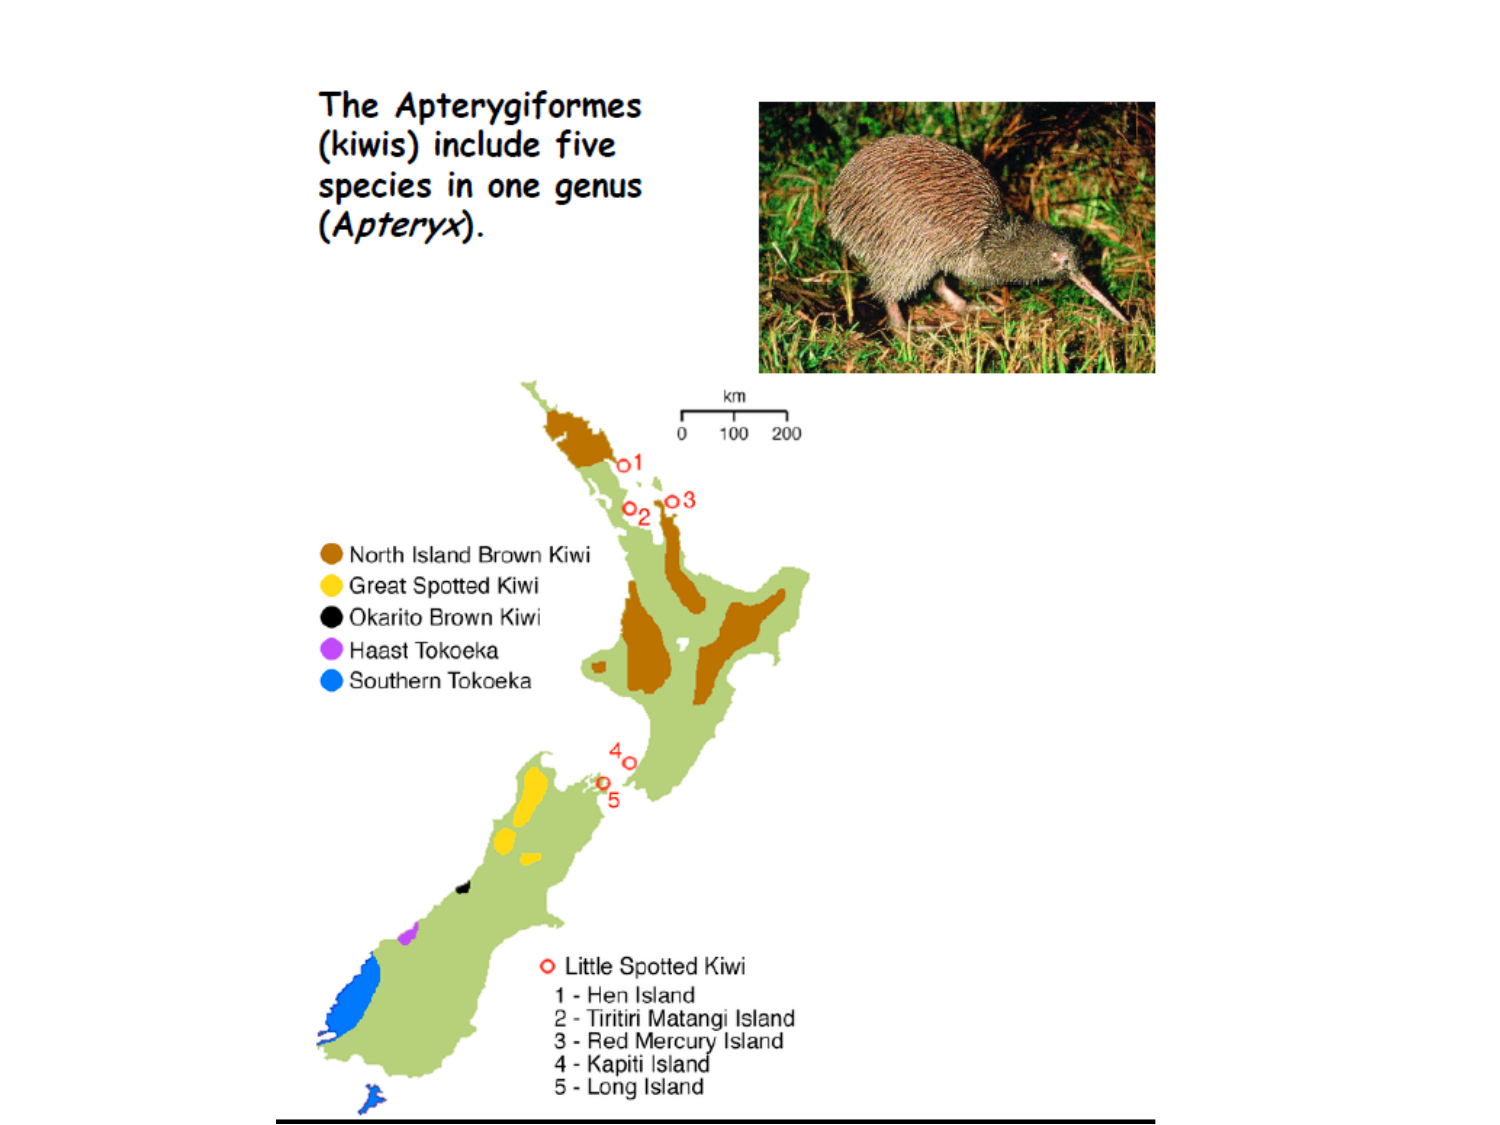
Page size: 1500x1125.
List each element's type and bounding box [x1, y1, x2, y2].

picture [276, 0, 1156, 1124]
